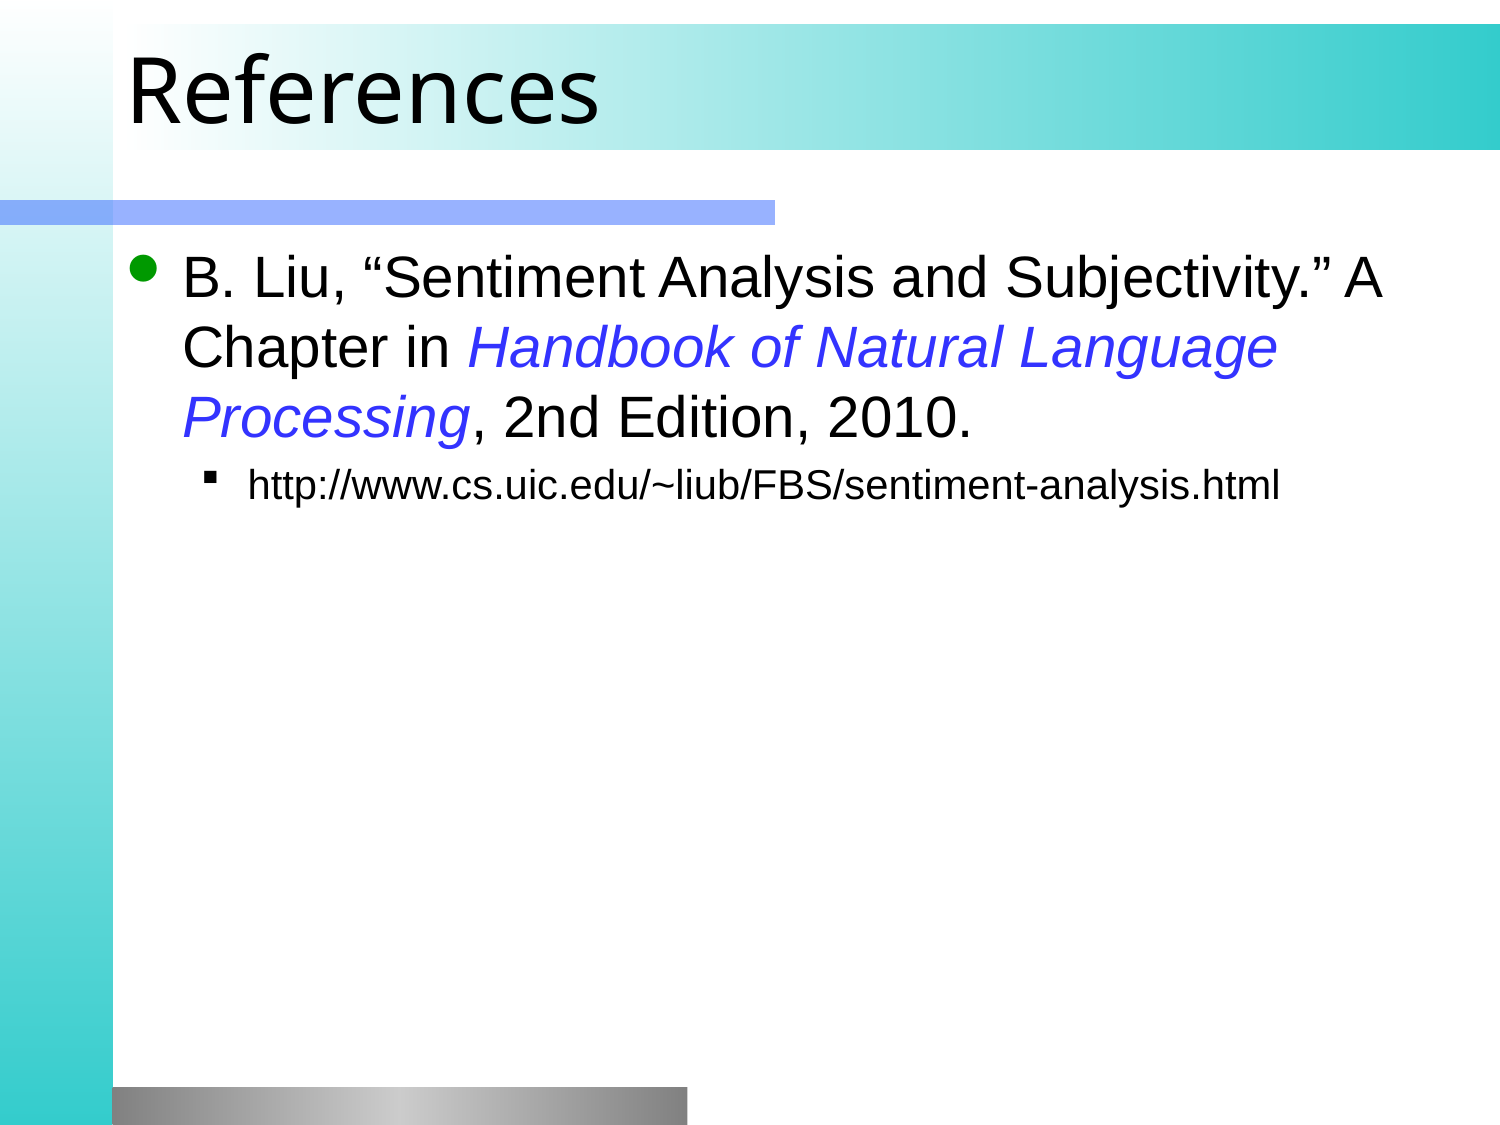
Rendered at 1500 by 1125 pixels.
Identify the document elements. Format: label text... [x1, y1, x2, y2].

list B. Liu, “Sentiment Analysis and Subjectivity.” A Chapter in Handbook of Natural Language Processing, 2nd Edition, 2010. http://www.cs.uic.edu/~liub/FBS/sentiment-analysis.html [110, 231, 1493, 939]
title References [110, 24, 1386, 150]
